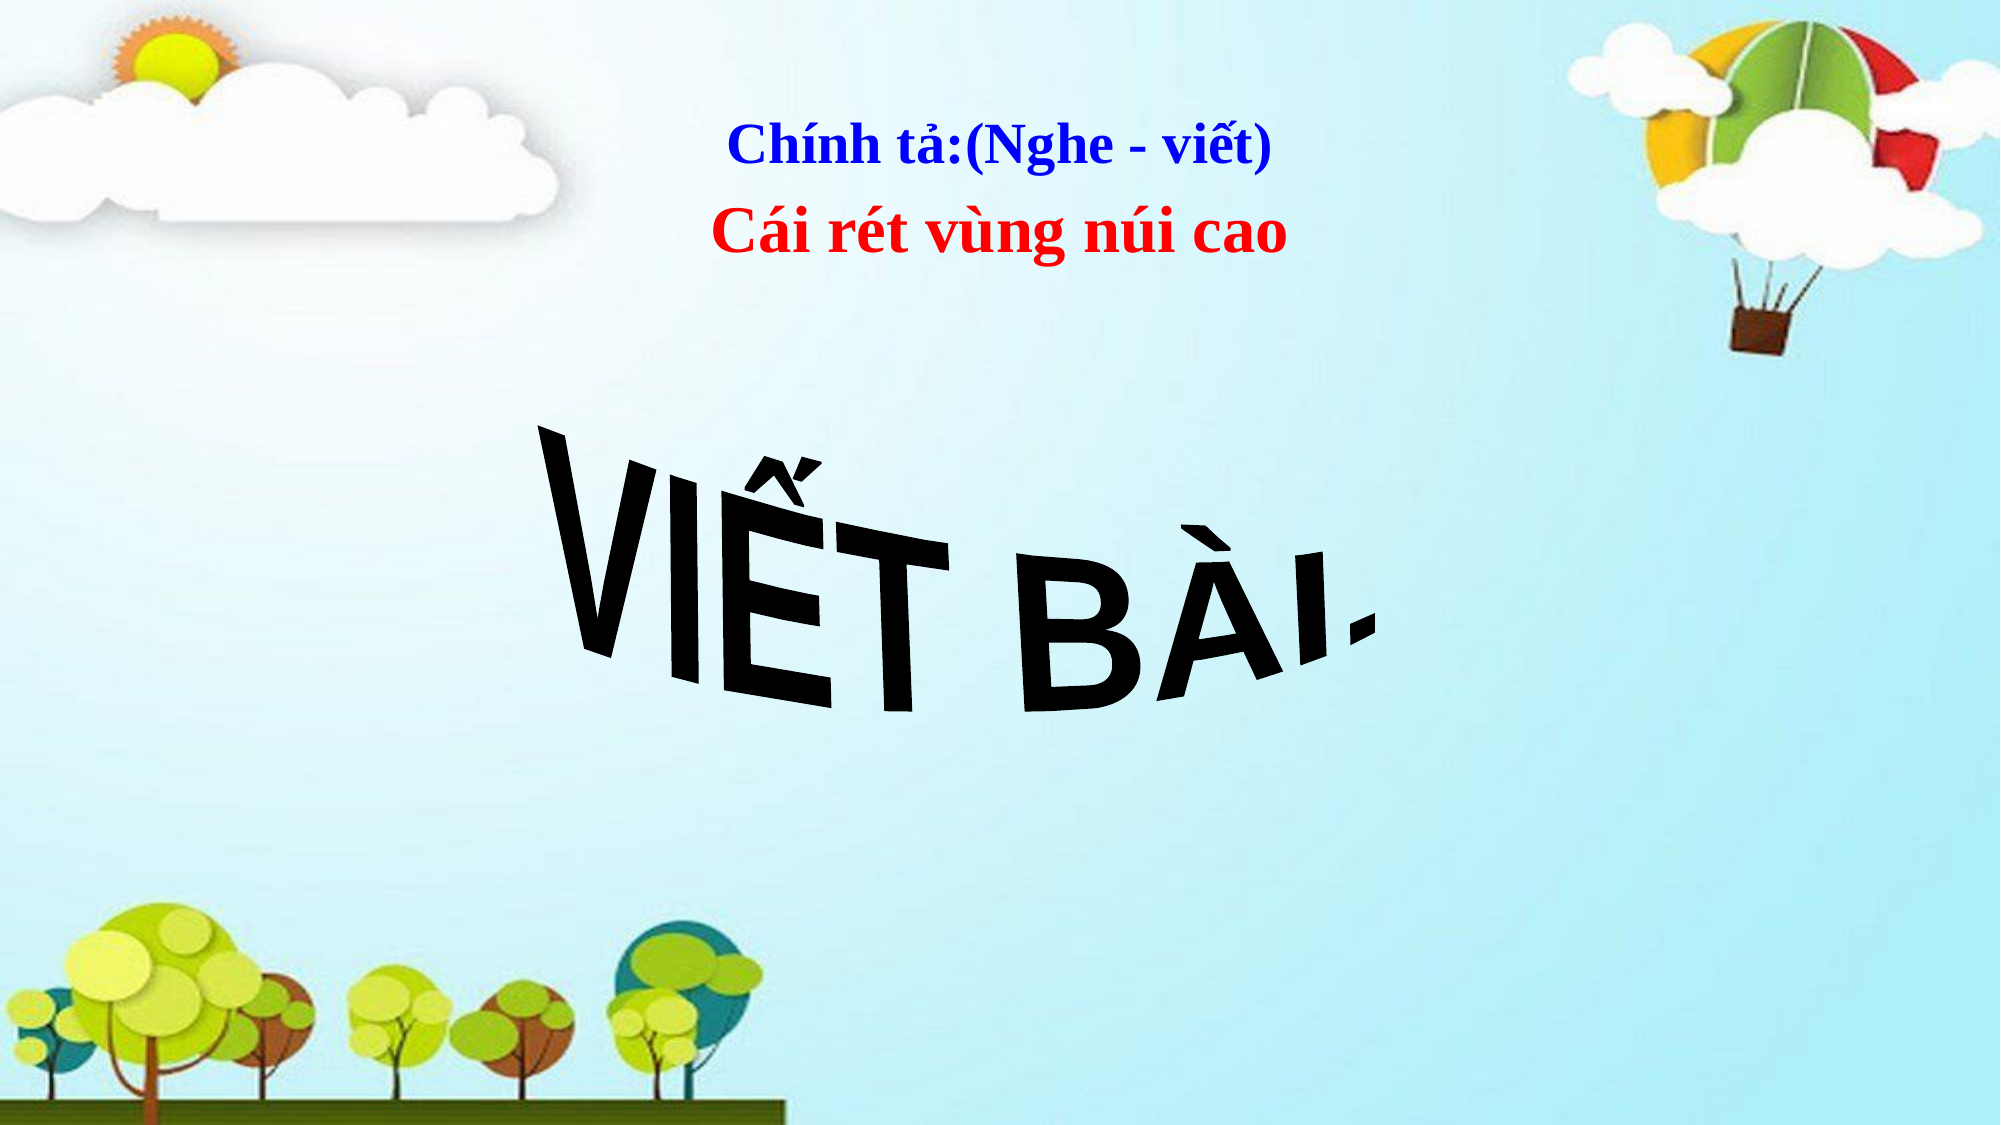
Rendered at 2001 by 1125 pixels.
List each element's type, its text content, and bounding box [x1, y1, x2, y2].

text_box Chính tả:(Nghe - viết) [249, 97, 1750, 178]
text_box Cái rét vùng núi cao [249, 178, 1750, 274]
picture [0, 0, 2001, 1125]
